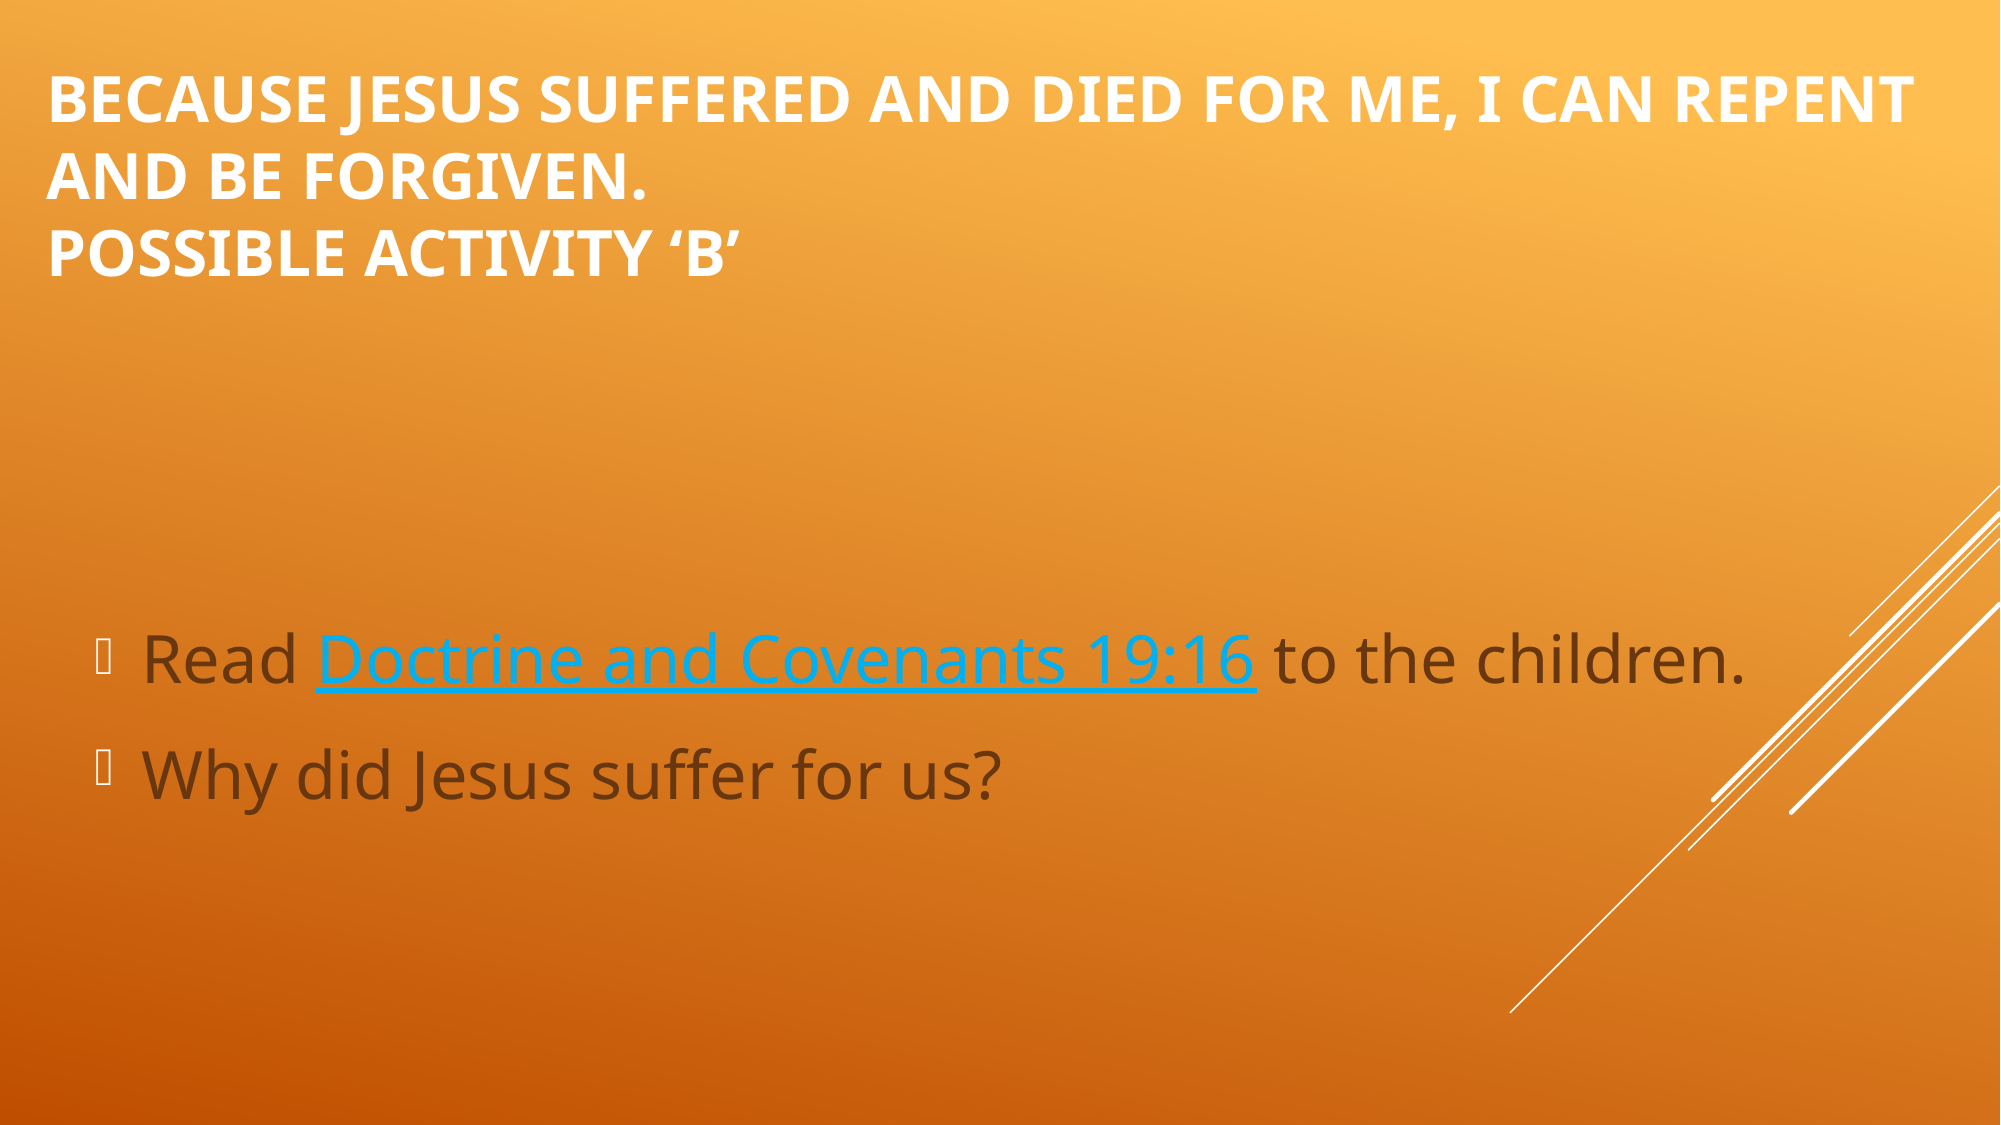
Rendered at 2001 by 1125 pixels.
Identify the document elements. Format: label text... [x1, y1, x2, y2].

list Read Doctrine and Covenants 19:16 to the children. Why did Jesus suffer for us? [79, 337, 1920, 1092]
title Because Jesus suffered and died for me, I can repent and be forgiven. Possible Activity ‘B’ [31, 49, 1969, 298]
